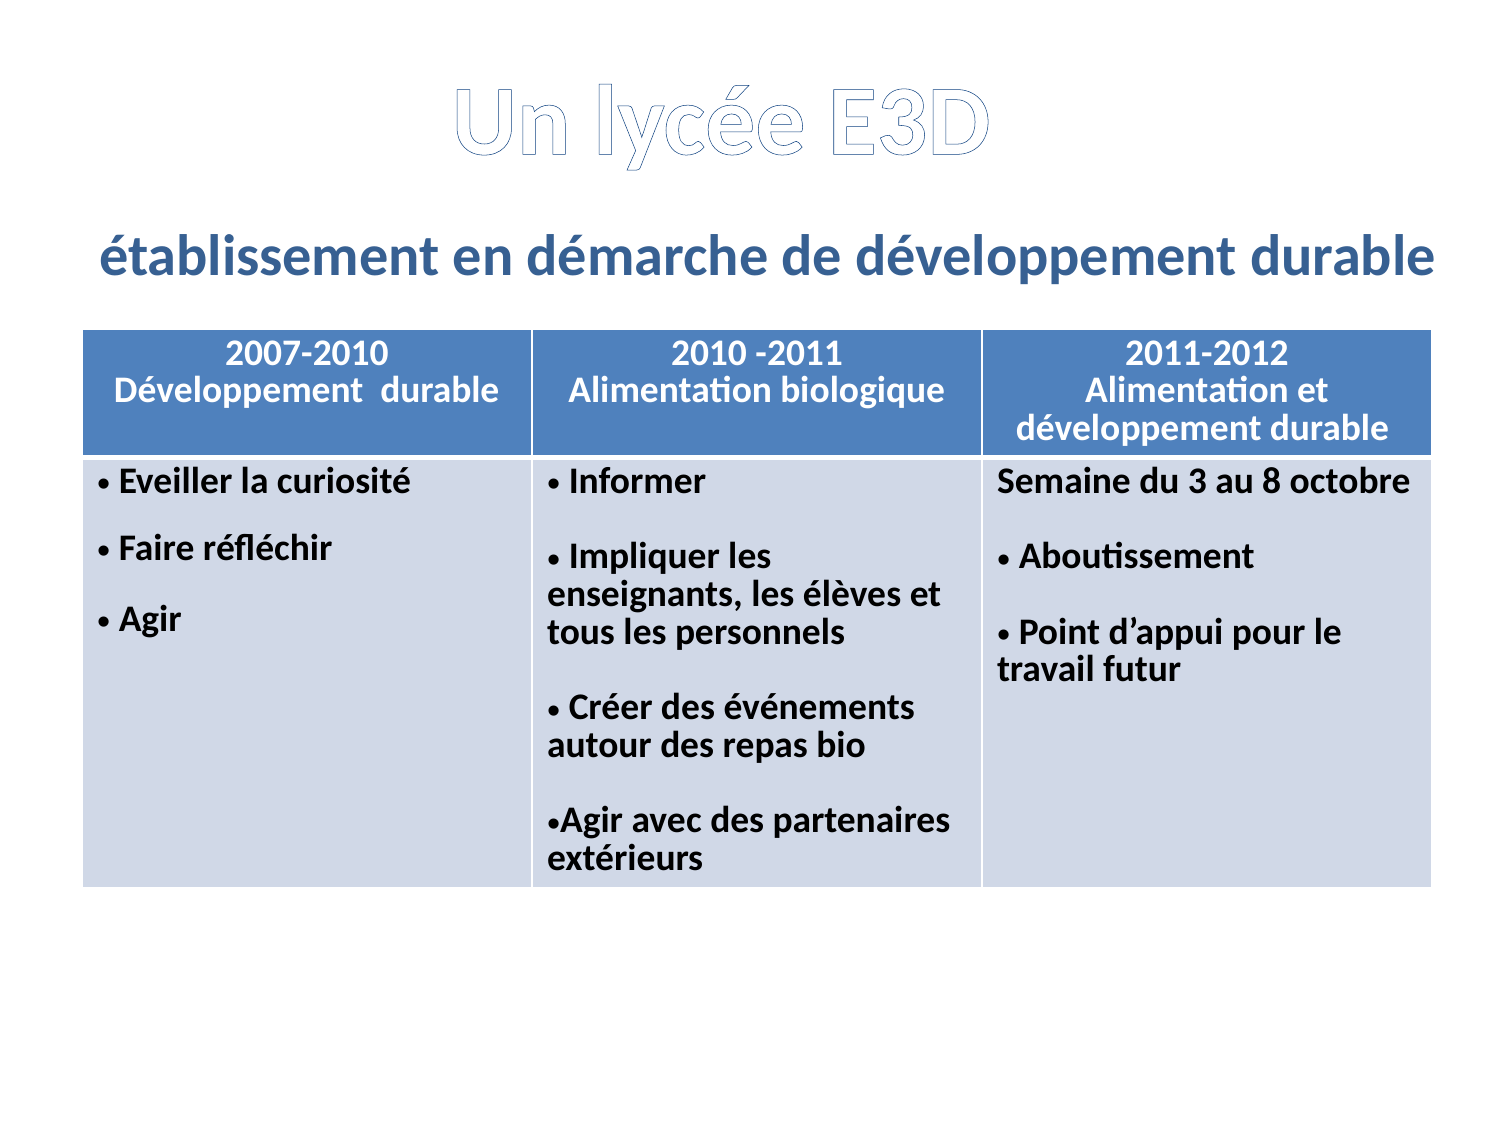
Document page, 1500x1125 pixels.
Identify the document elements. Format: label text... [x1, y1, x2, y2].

title établissement en démarche de développement durable [35, 199, 1500, 305]
text_box Un lycée E3D [436, 46, 1006, 182]
table_header 2011-2012 Alimentation et développement durable [983, 330, 1431, 455]
table_cell Eveiller la curiosité Faire réfléchir Agir [83, 460, 531, 887]
table_header 2010 -2011 Alimentation biologique [533, 330, 981, 455]
table_cell Semaine du 3 au 8 octobre Aboutissement Point d’appui pour le travail futur [983, 460, 1431, 887]
table_cell Informer Impliquer les enseignants, les élèves et tous les personnels Créer des événements autour des repas bio Agir avec des partenaires extérieurs [533, 460, 981, 887]
table_header 2007-2010 Développement durable [83, 330, 531, 455]
